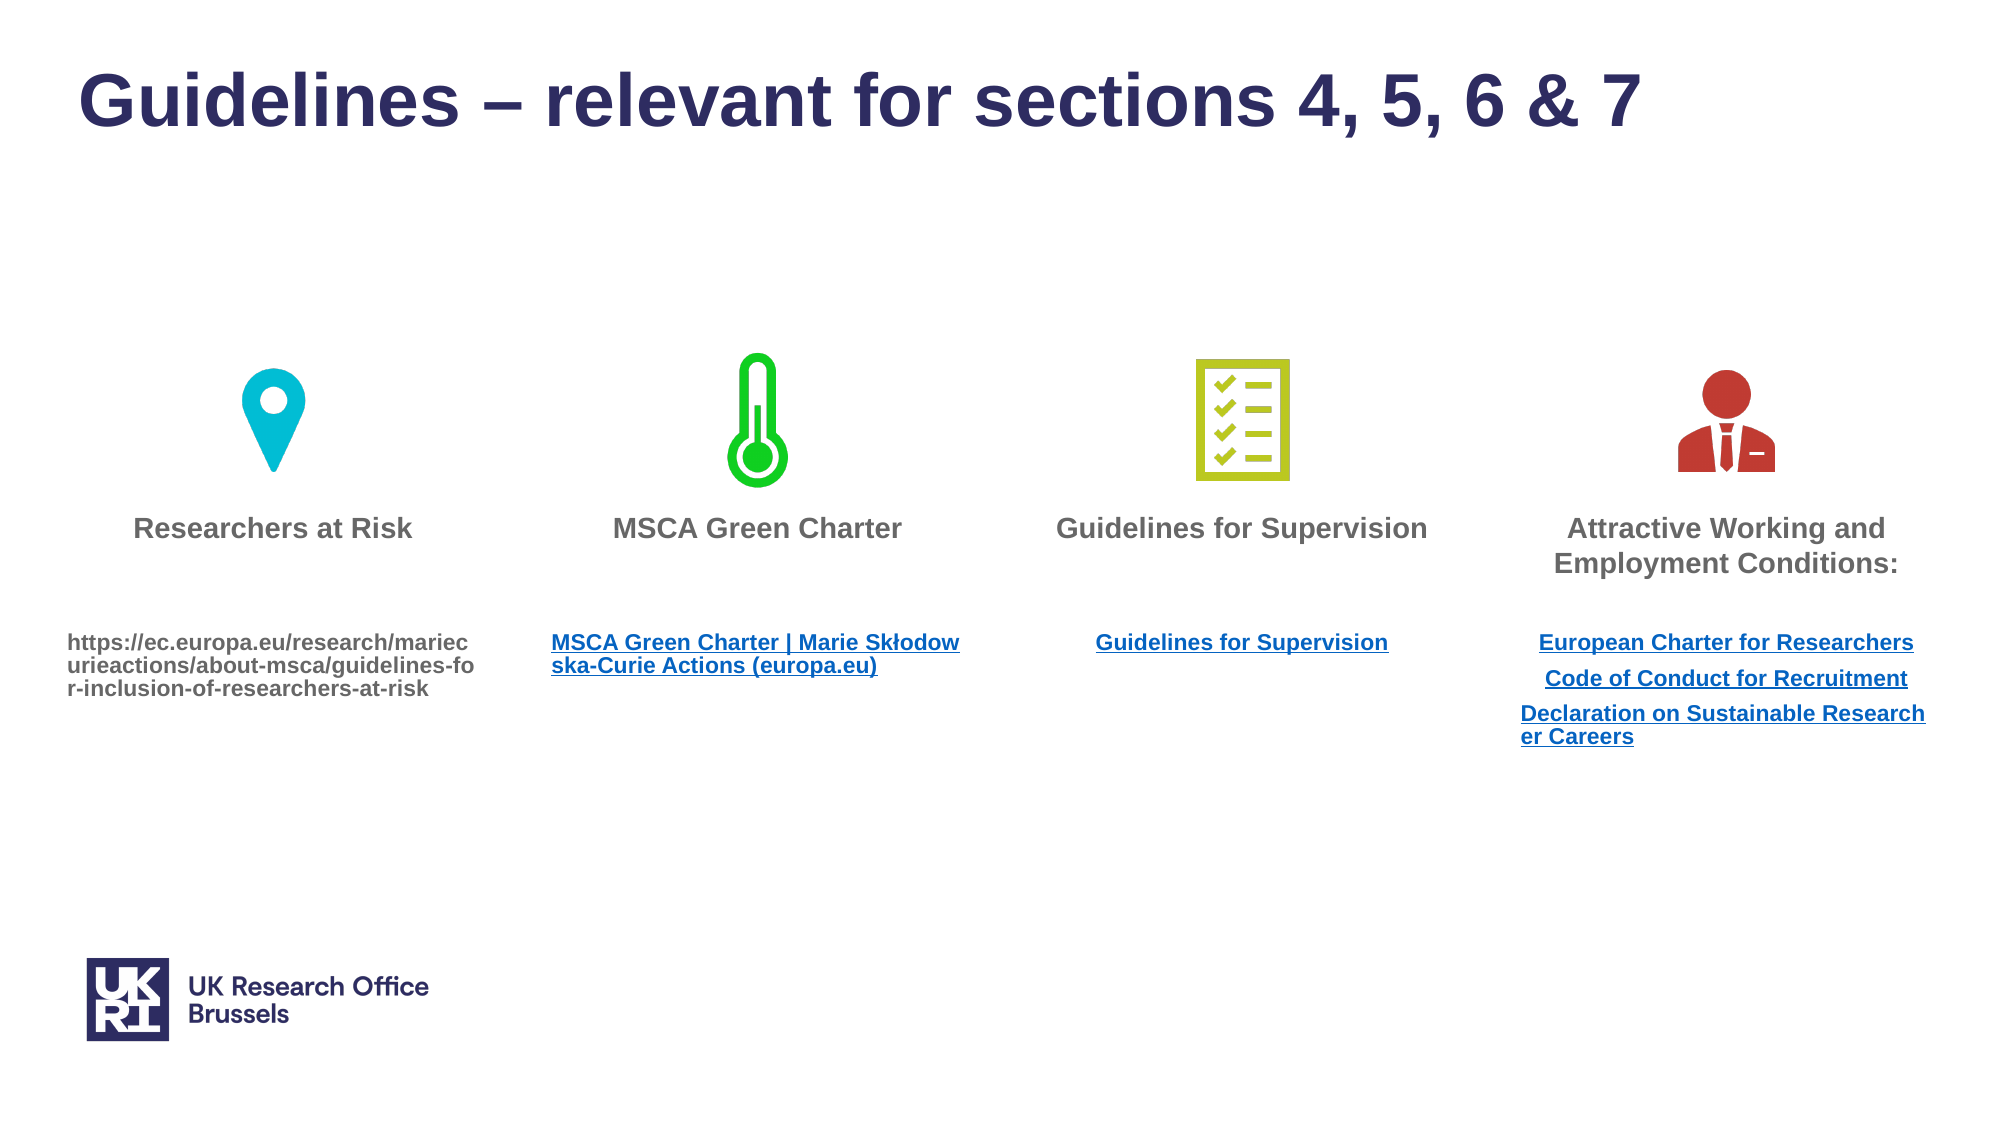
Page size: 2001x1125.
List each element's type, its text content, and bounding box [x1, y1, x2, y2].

list Guidelines – relevant for sections 4, 5, 6 & 7 [63, 53, 1905, 176]
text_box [63, 176, 1936, 920]
picture [62, 933, 453, 1066]
